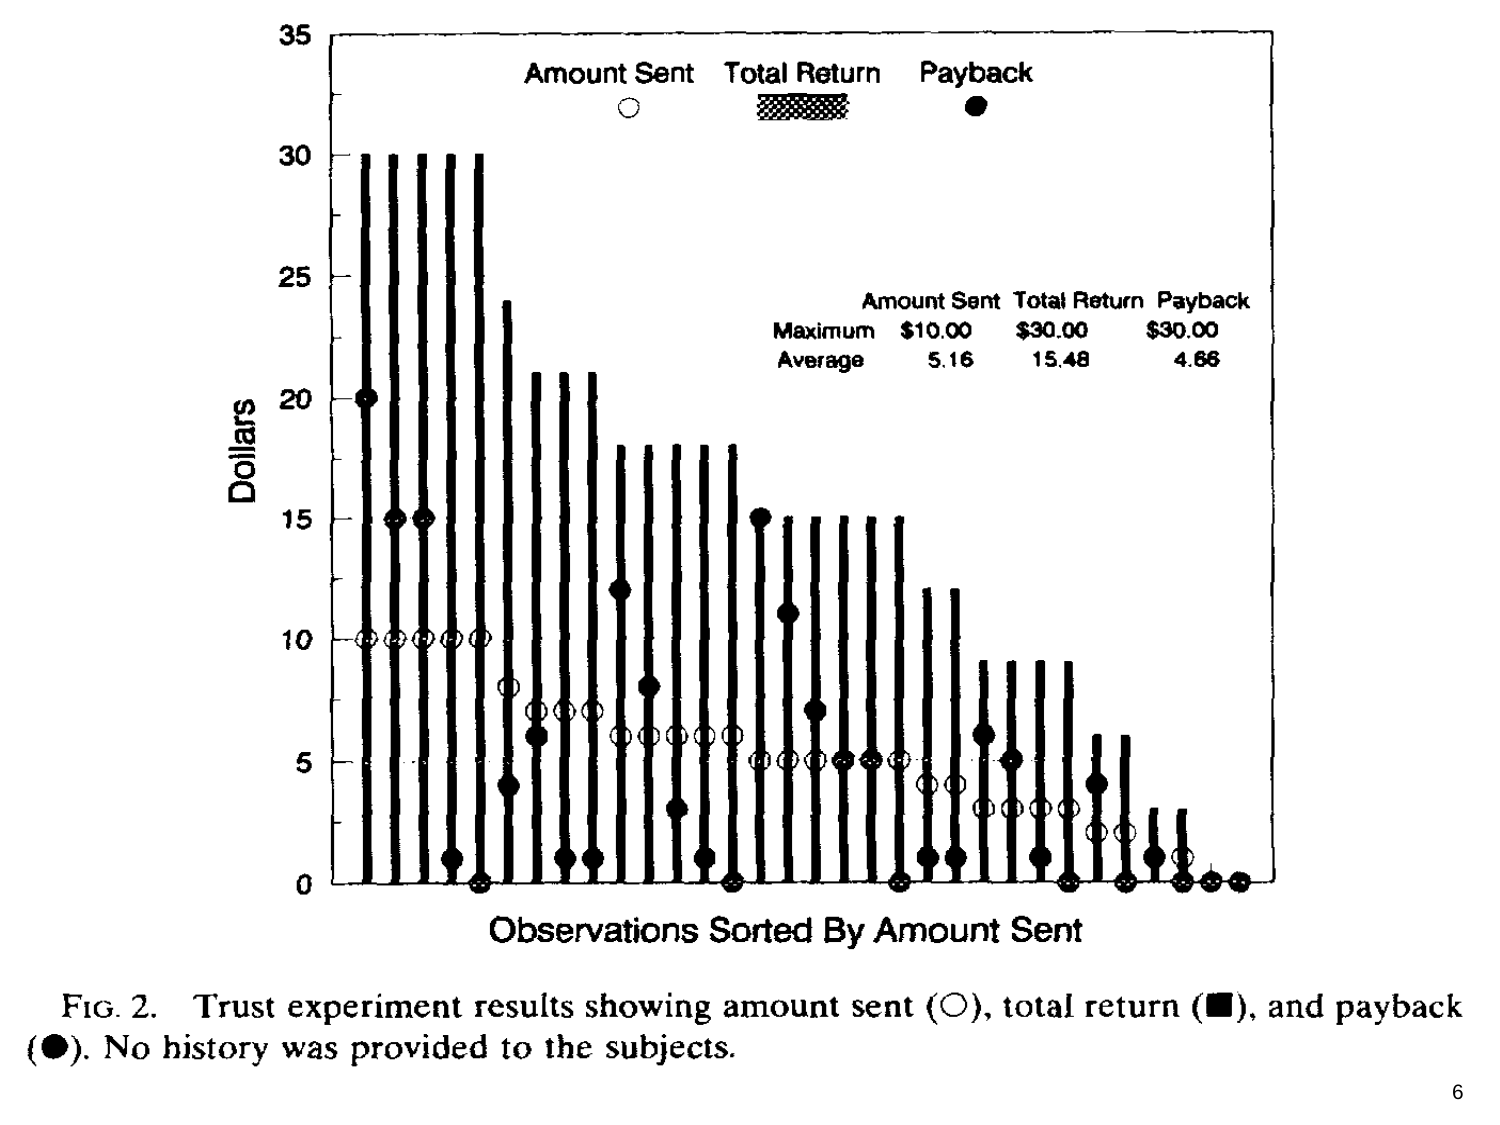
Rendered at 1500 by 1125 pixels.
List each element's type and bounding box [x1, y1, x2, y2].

list [0, 0, 1500, 1125]
